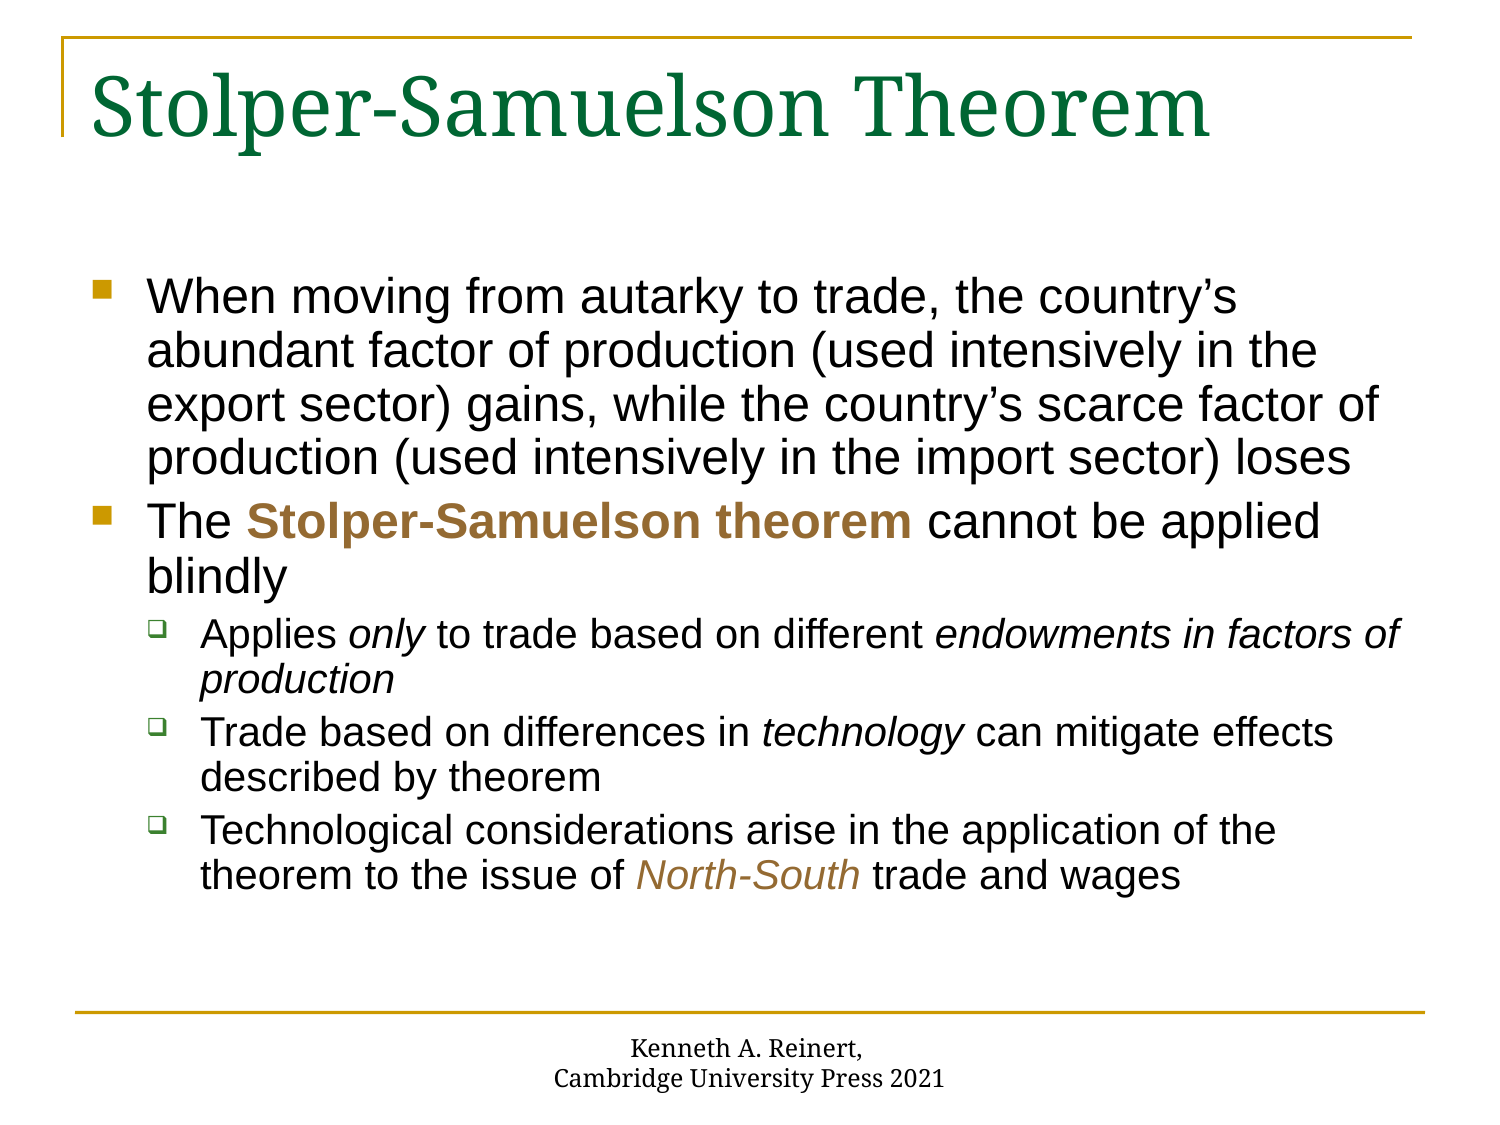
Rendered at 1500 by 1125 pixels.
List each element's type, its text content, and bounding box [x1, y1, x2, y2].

title Stolper-Samuelson Theorem [74, 45, 1426, 233]
footer Kenneth A. Reinert, Cambridge University Press 2021 [512, 1024, 988, 1101]
list When moving from autarky to trade, the country’s abundant factor of production (used intensively in the export sector) gains, while the country’s scarce factor of production (used intensively in the import sector) loses The Stolper-Samuelson theorem cannot be applied blindly Applies only to trade based on different endowments in factors of production Trade based on differences in technology can mitigate effects described by theorem Technological considerations arise in the application of the theorem to the issue of North-South trade and wages [74, 262, 1426, 1006]
